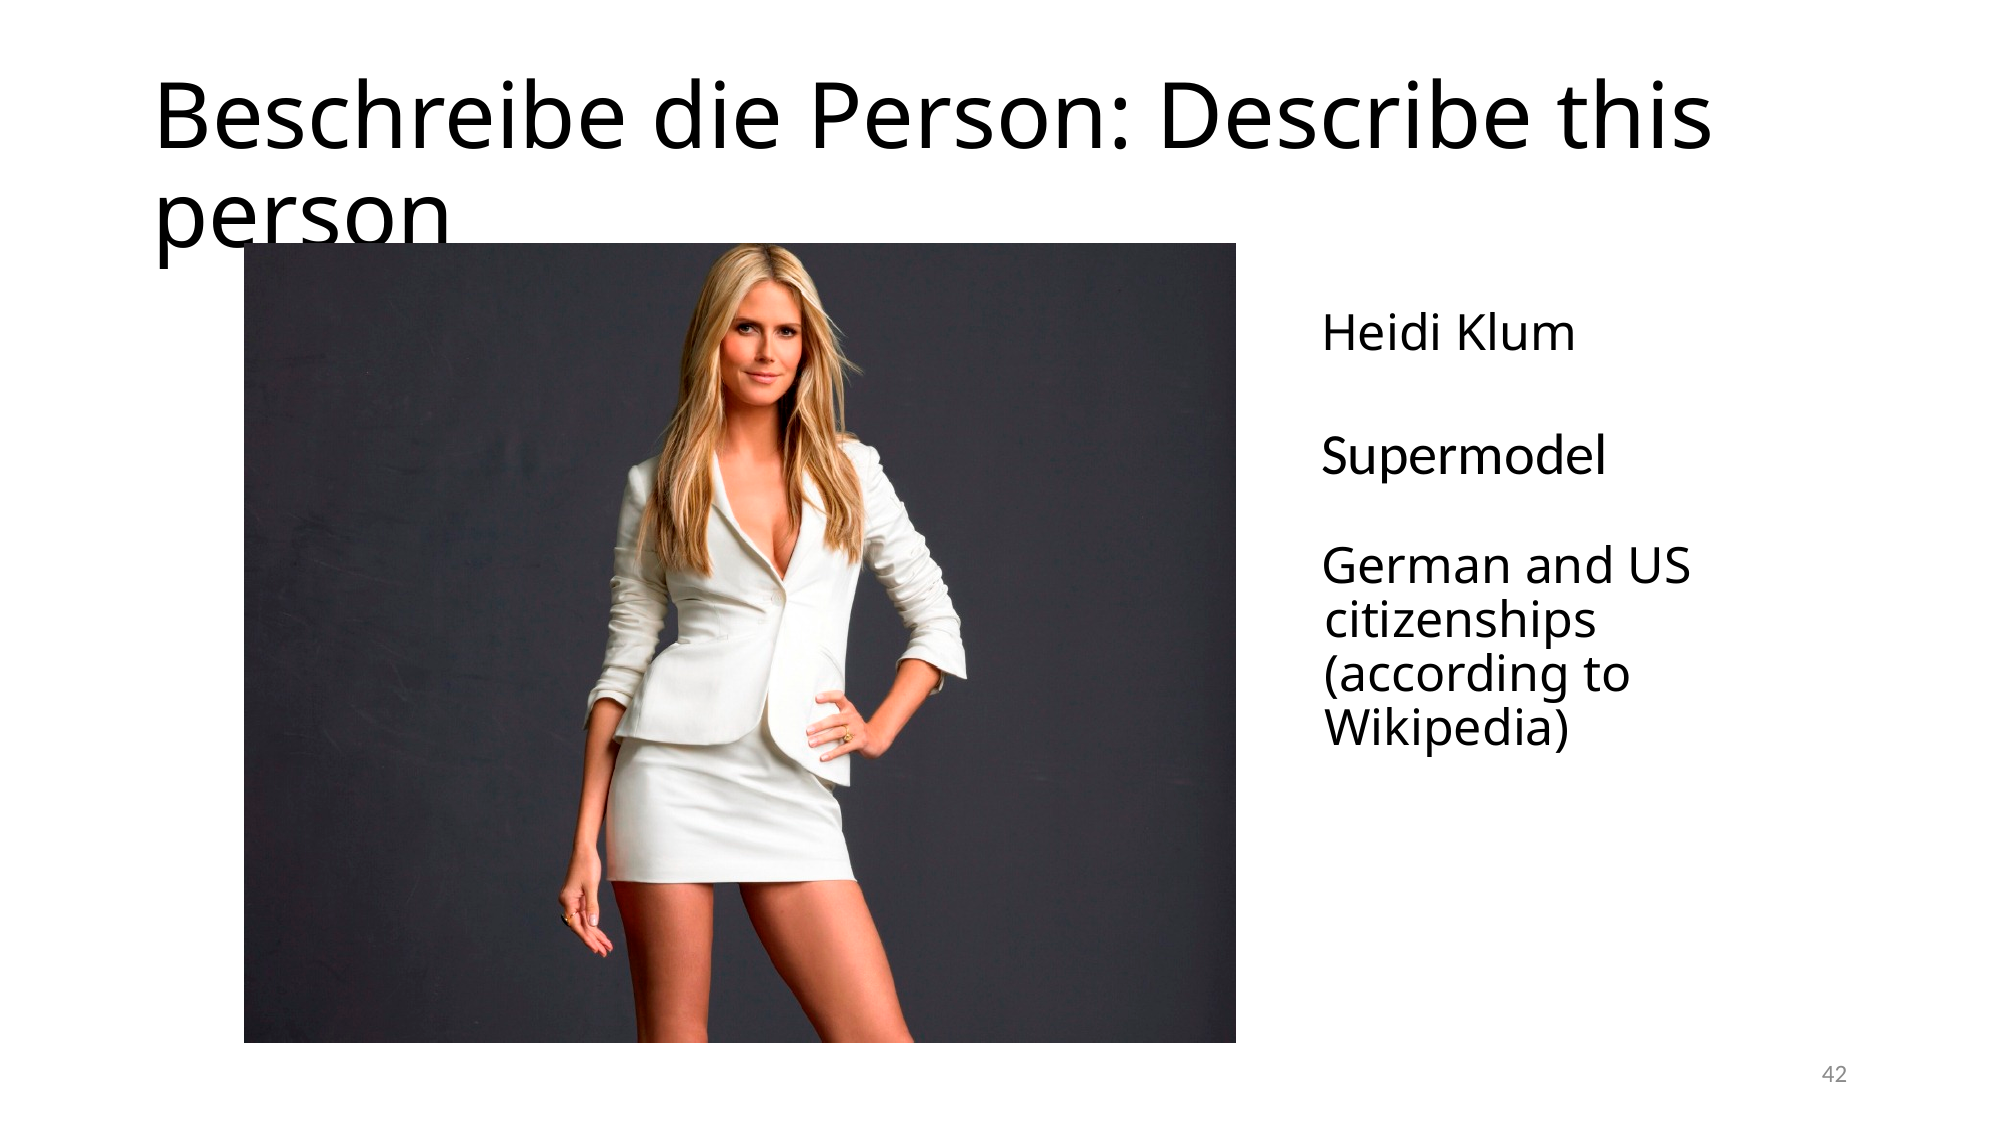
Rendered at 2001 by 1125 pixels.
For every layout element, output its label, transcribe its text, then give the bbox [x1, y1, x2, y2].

slide_number 42 [1412, 1042, 1863, 1103]
title Beschreibe die Person: Describe this person [137, 59, 1863, 278]
picture [243, 243, 1236, 1043]
list Heidi Klum Supermodel German and US citizenships (according to Wikipedia) [1281, 299, 1863, 1014]
